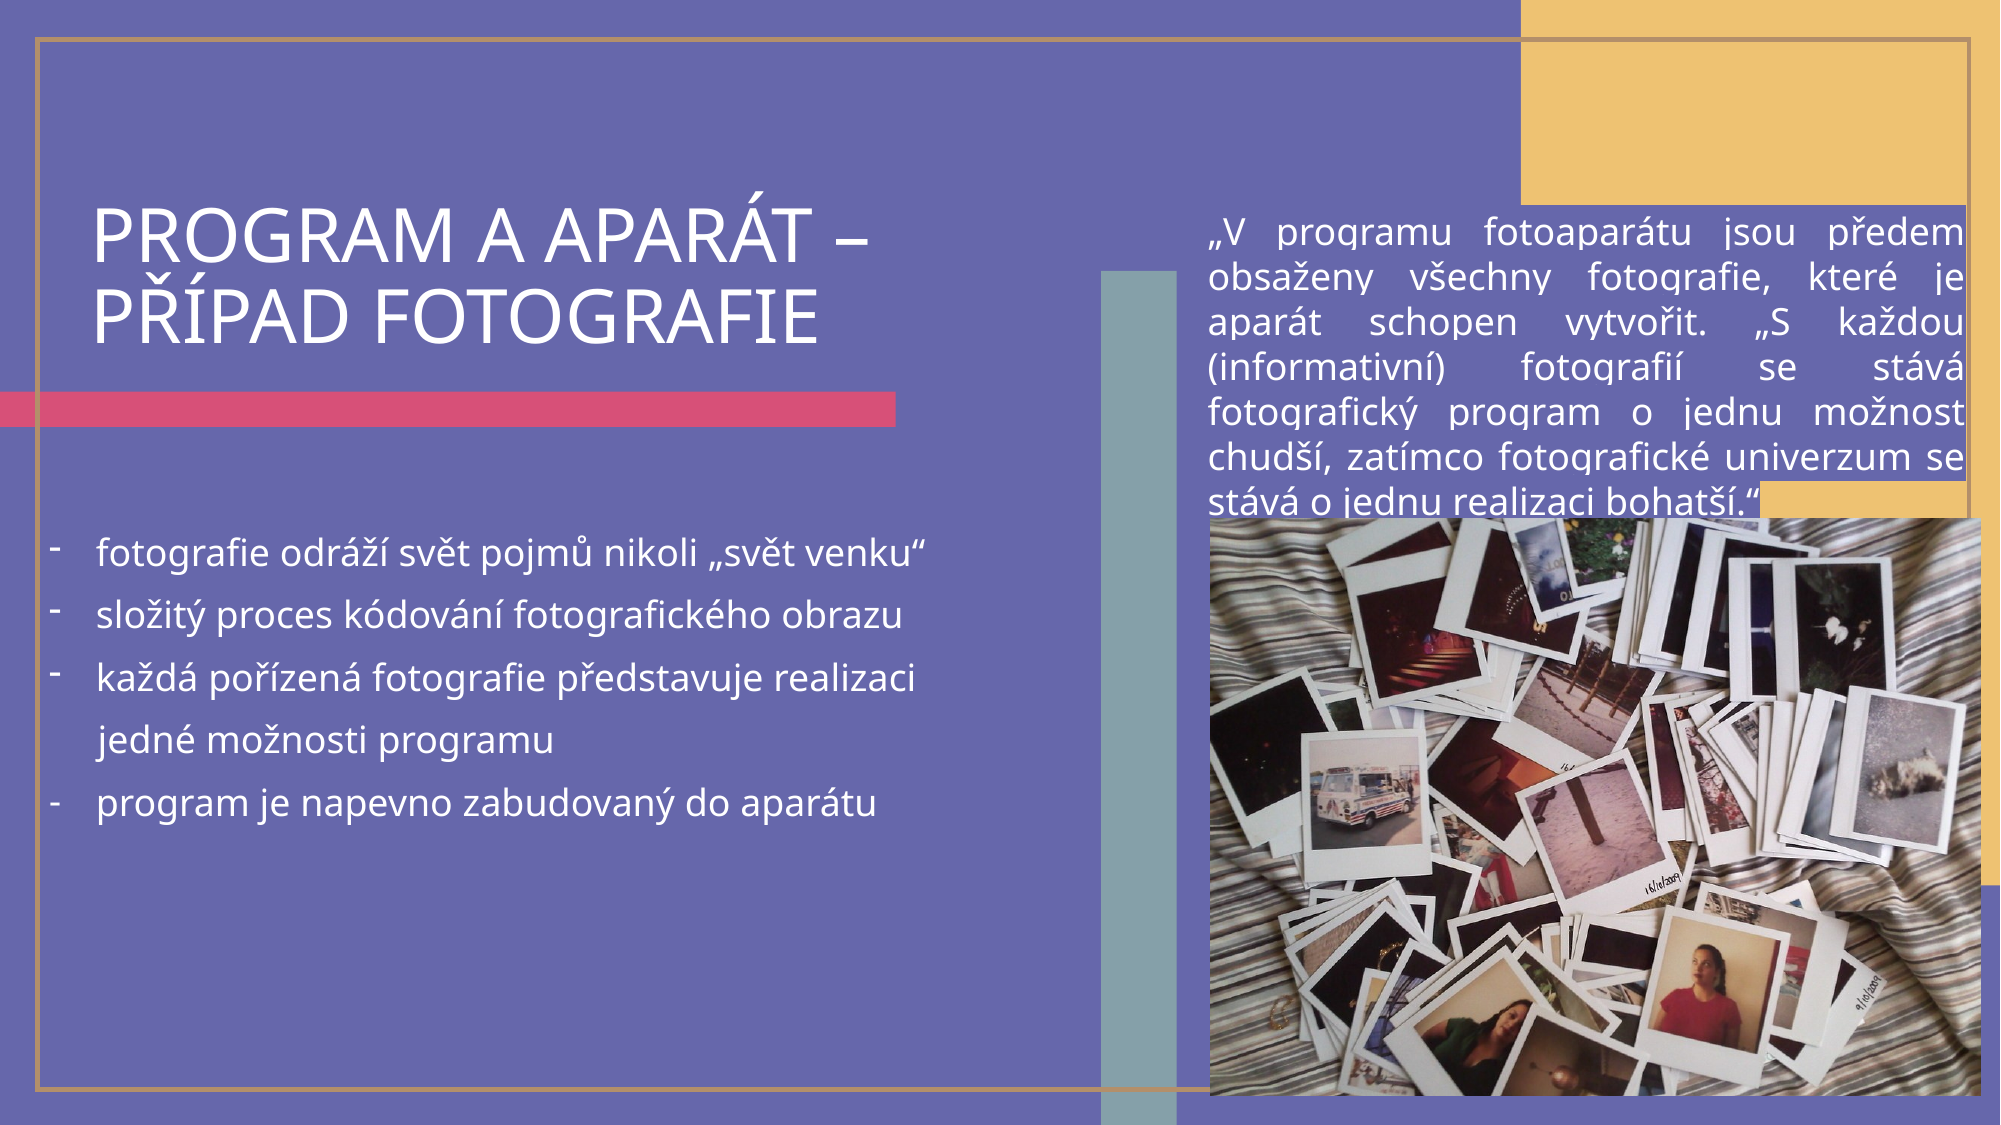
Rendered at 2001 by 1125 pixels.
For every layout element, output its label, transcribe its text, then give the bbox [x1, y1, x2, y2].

picture [1210, 518, 1981, 1096]
list fotografie odráží svět pojmů nikoli „svět venku“ složitý proces kódování fotografického obrazu každá pořízená fotografie představuje realizaci jedné možnosti programu program je napevno zabudovaný do aparátu [34, 503, 995, 975]
title program a aparát – případ fotografie [75, 149, 995, 408]
text_box „V programu fotoaparátu jsou předem obsaženy všechny fotografie, které je aparát schopen vytvořit. „S každou (informativní) fotografií se stává fotografický program o jednu možnost chudší, zatímco fotografické univerzum se stává o jednu realizaci bohatší.“ [1192, 200, 1981, 530]
